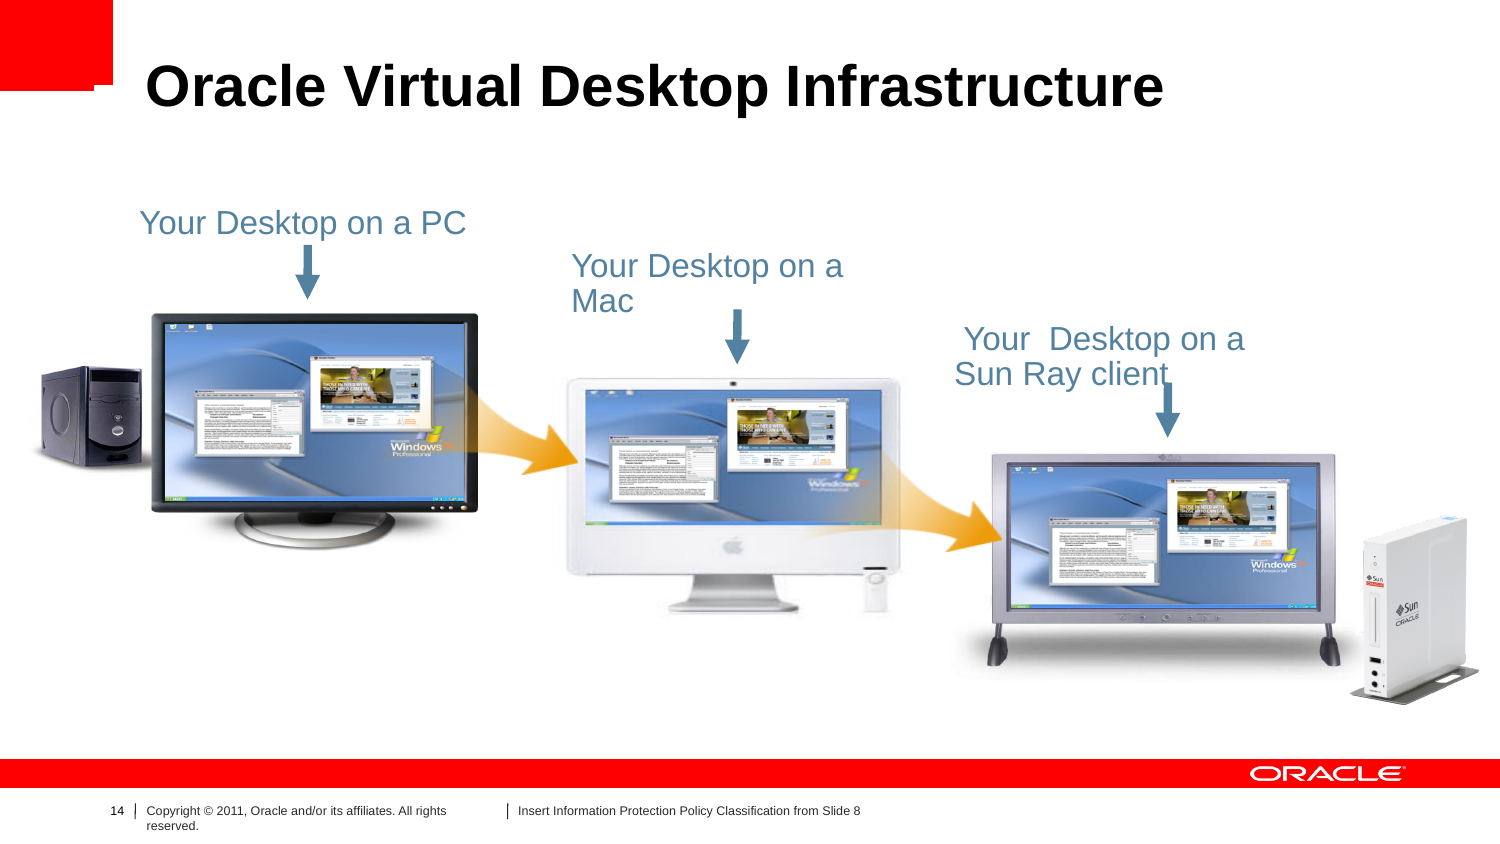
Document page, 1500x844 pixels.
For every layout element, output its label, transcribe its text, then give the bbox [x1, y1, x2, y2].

picture [0, 0, 114, 91]
text_box Your Desktop on a Mac [571, 249, 909, 302]
text_box [1161, 382, 1174, 438]
picture [0, 759, 1500, 788]
text_box Oracle Virtual Desktop Infrastructure [145, 48, 1390, 91]
text_box [301, 244, 314, 300]
text_box Your Desktop on a Sun Ray client [954, 322, 1380, 375]
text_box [507, 336, 960, 662]
text_box Your Desktop on a PC [139, 206, 483, 233]
picture [792, 428, 1479, 706]
picture [24, 309, 580, 551]
